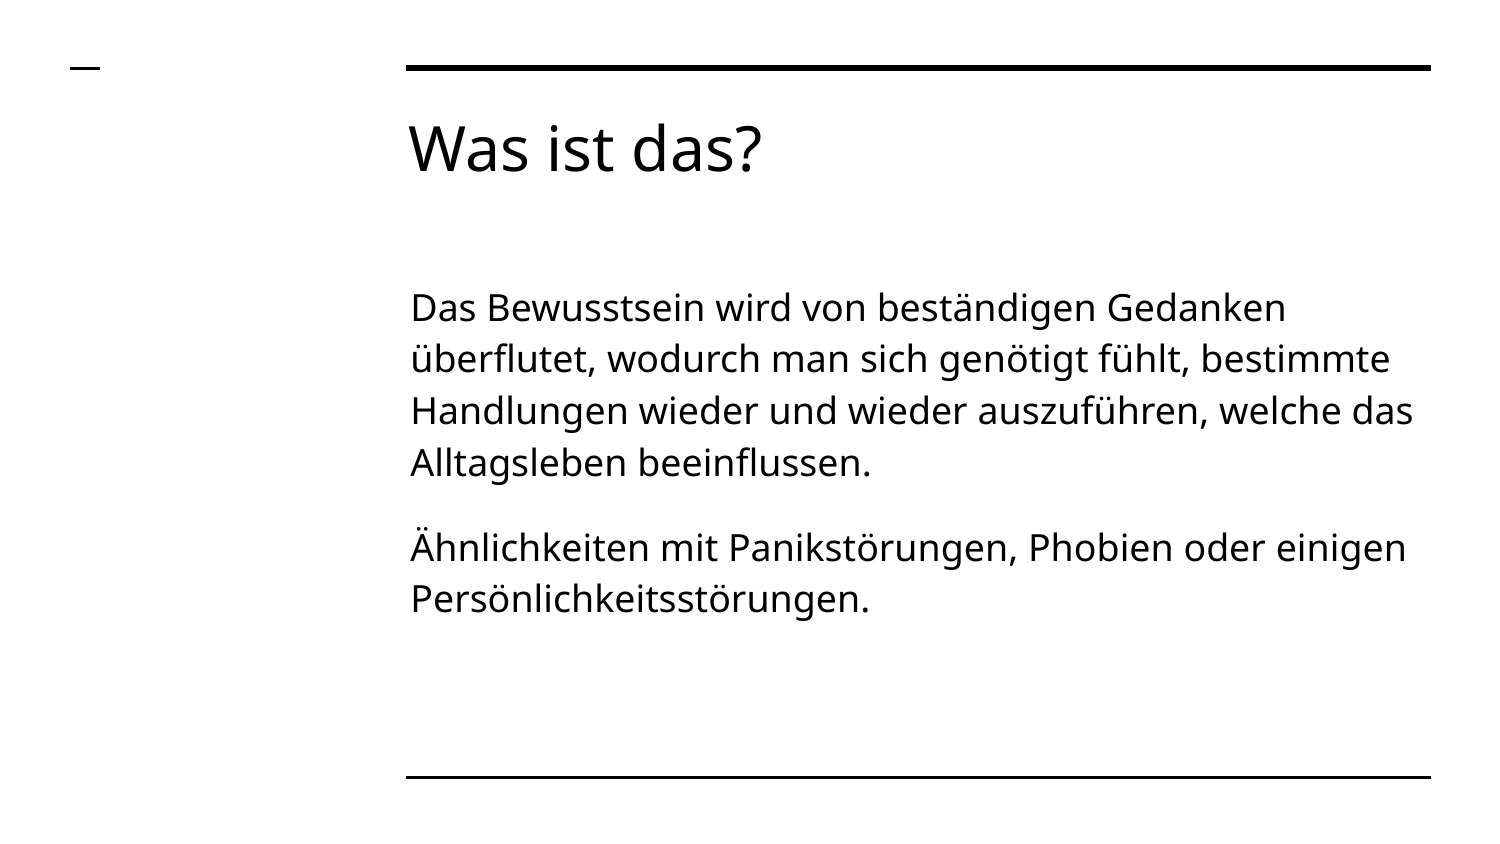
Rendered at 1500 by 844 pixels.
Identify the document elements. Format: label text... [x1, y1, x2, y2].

title Was ist das? [393, 94, 1431, 199]
list Das Bewusstsein wird von beständigen Gedanken überflutet, wodurch man sich genötigt fühlt, bestimmte Handlungen wieder und wieder auszuführen, welche das Alltagsleben beeinflussen. Ähnlichkeiten mit Panikstörungen, Phobien oder einigen Persönlichkeitsstörungen. [395, 261, 1433, 755]
